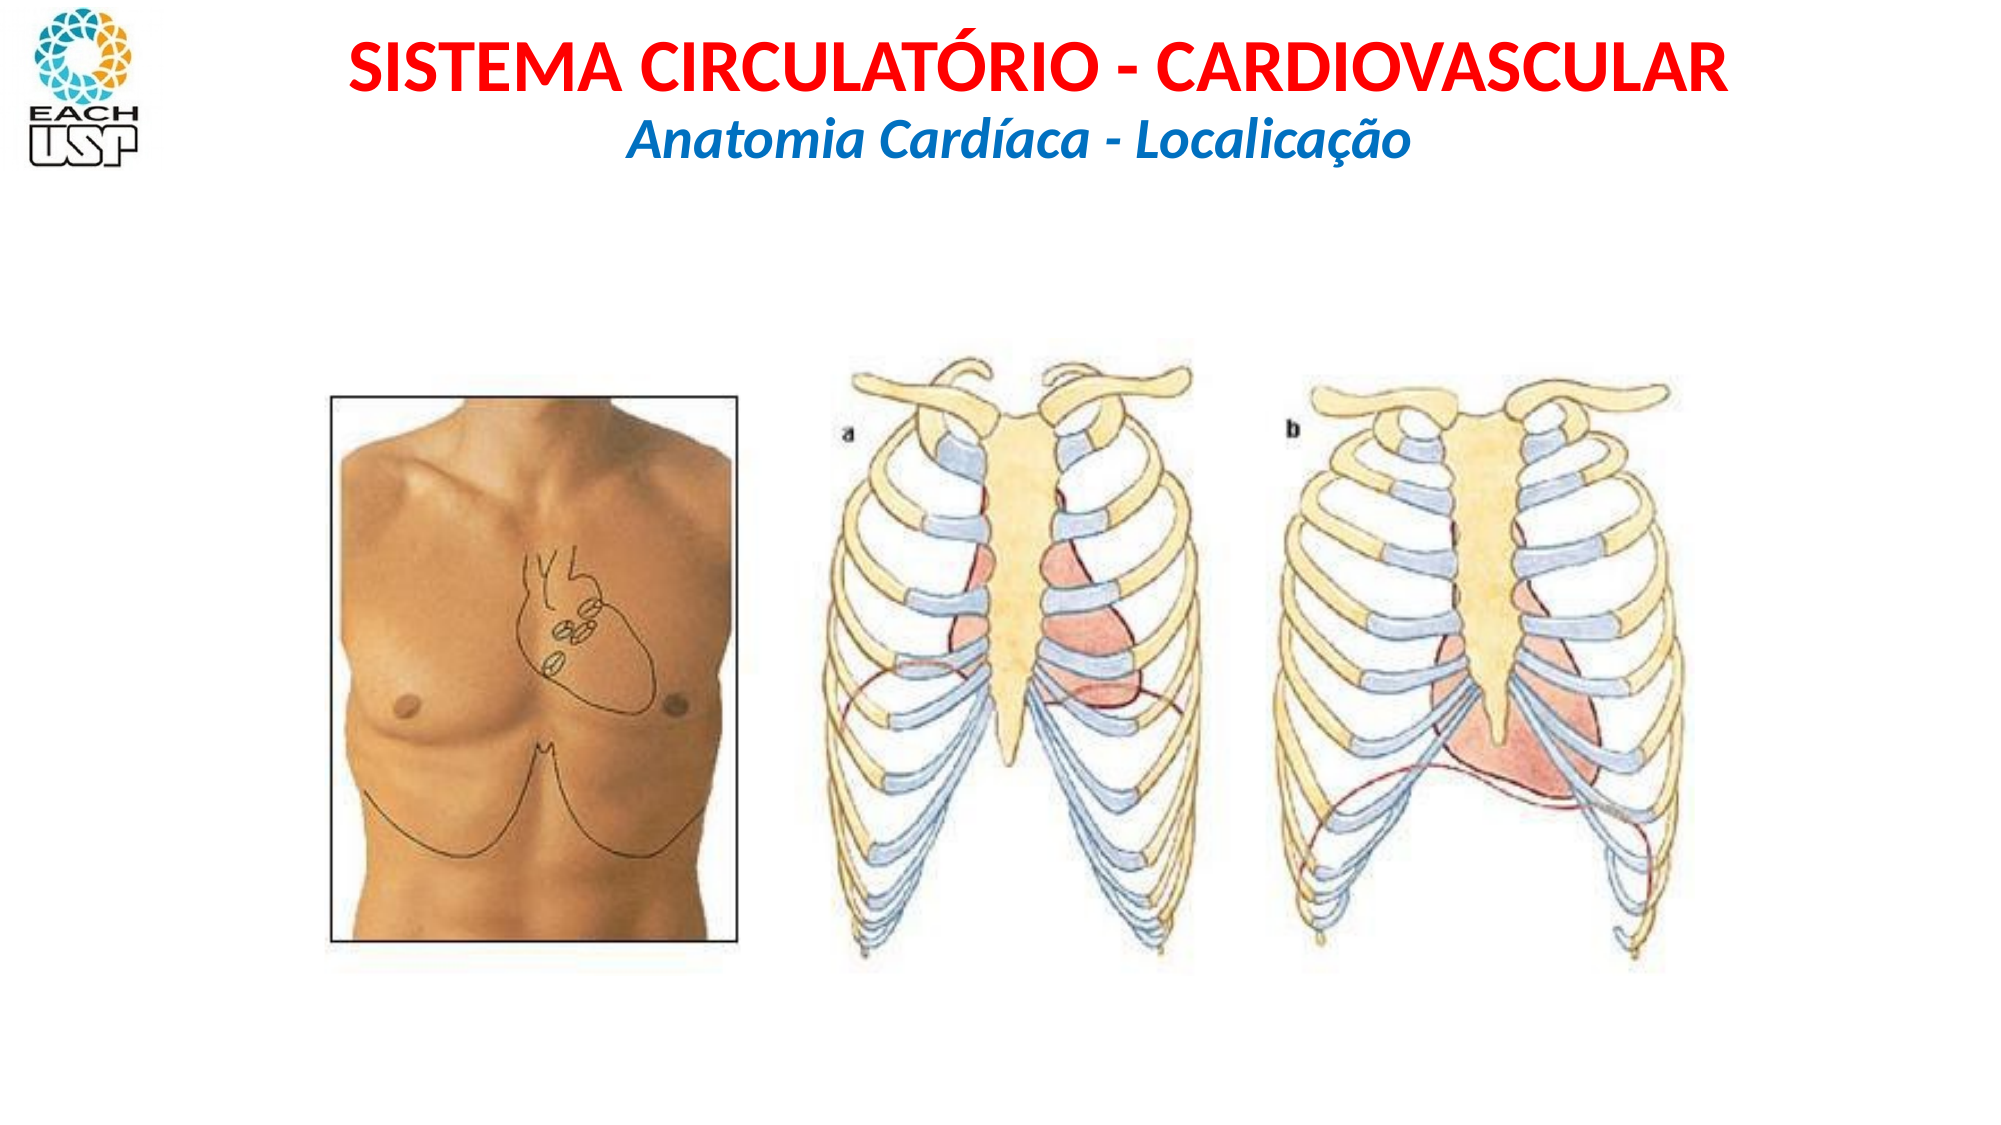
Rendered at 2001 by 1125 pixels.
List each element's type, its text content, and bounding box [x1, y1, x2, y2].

text_box Anatomia Cardíaca - Localicação [627, 116, 1516, 171]
picture [0, 7, 164, 171]
text_box [324, 338, 1695, 976]
text_box SISTEMA CIRCULATÓRIO - CARDIOVASCULAR [225, 19, 1855, 116]
